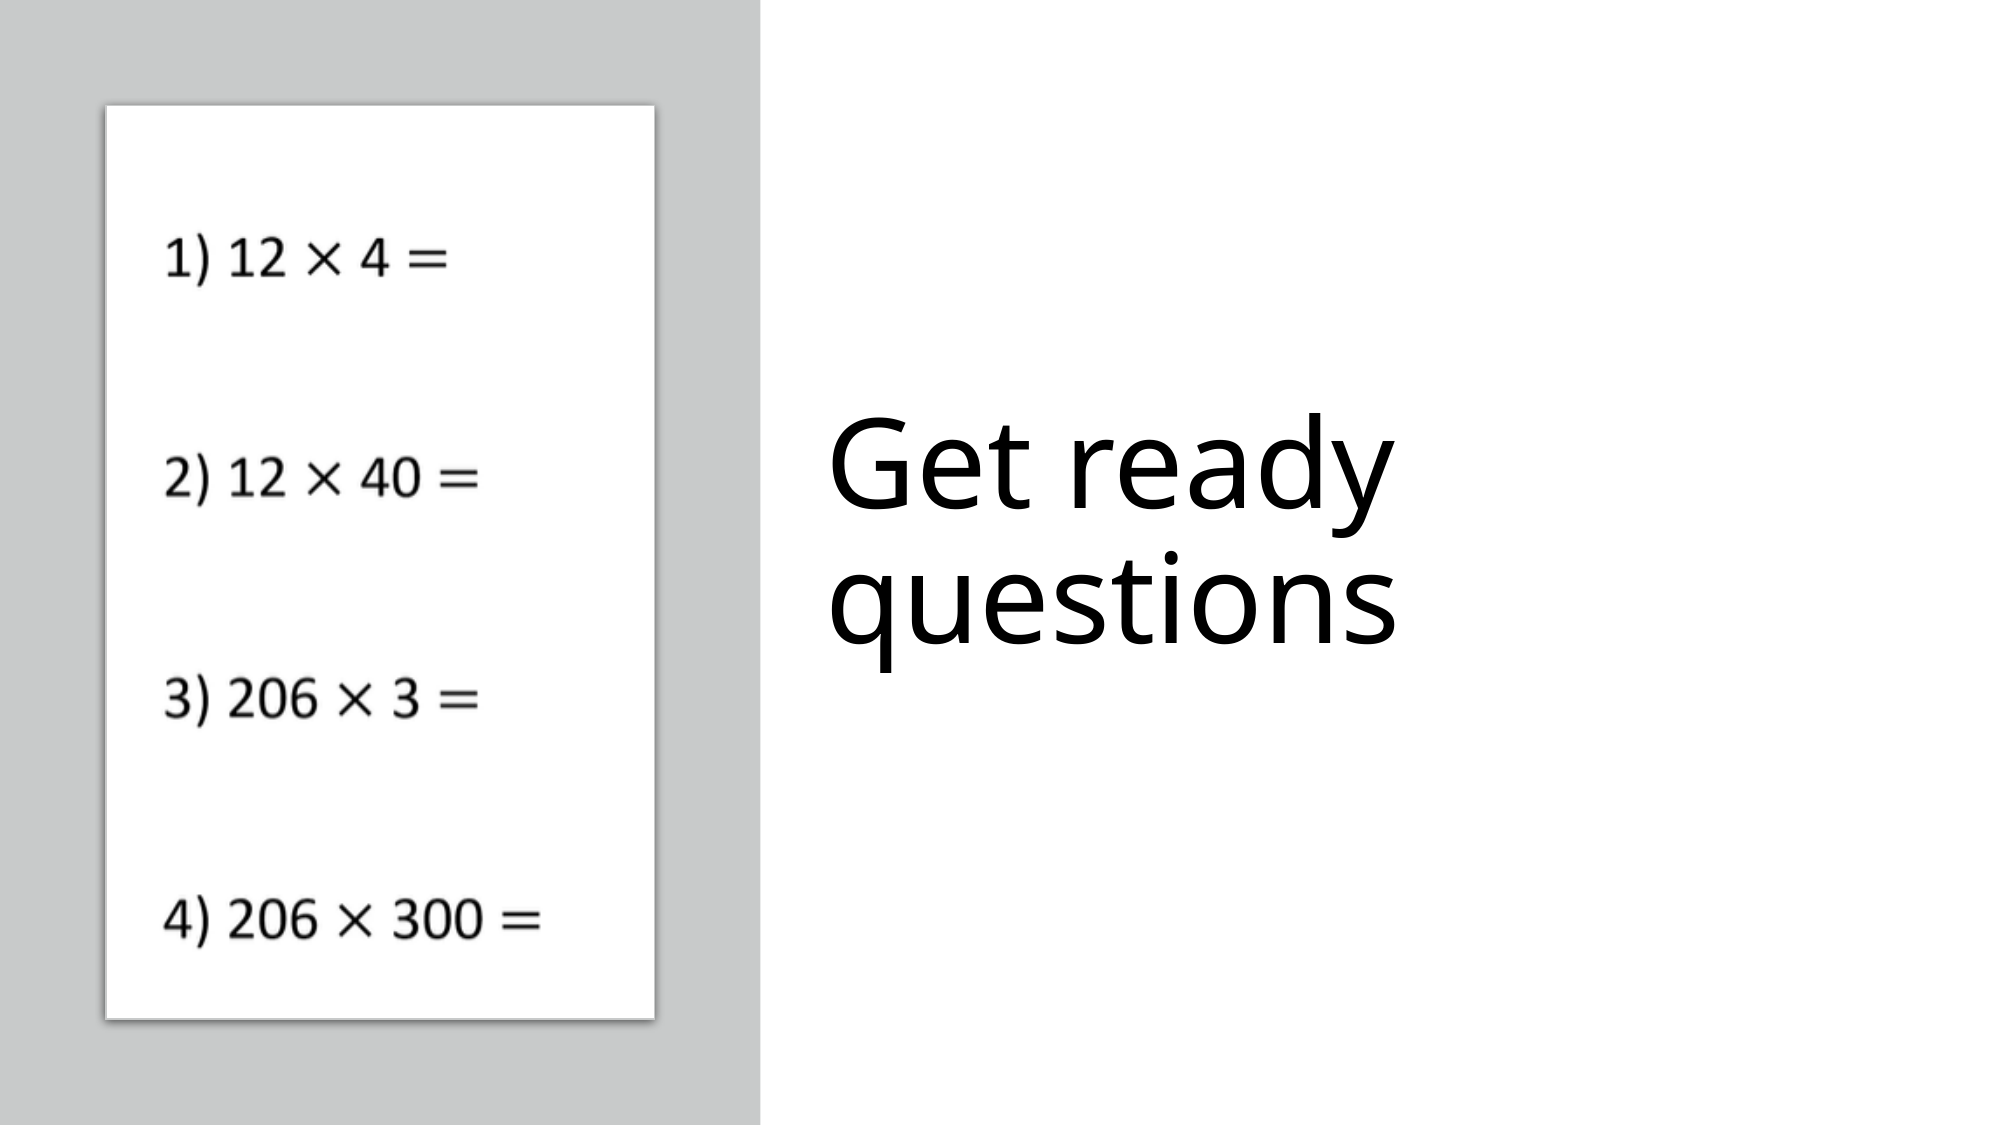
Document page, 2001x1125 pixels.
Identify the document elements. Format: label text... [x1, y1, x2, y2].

title Get ready questions [810, 104, 1895, 679]
text_box [105, 105, 656, 1020]
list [132, 132, 628, 993]
text_box [0, 0, 761, 1125]
